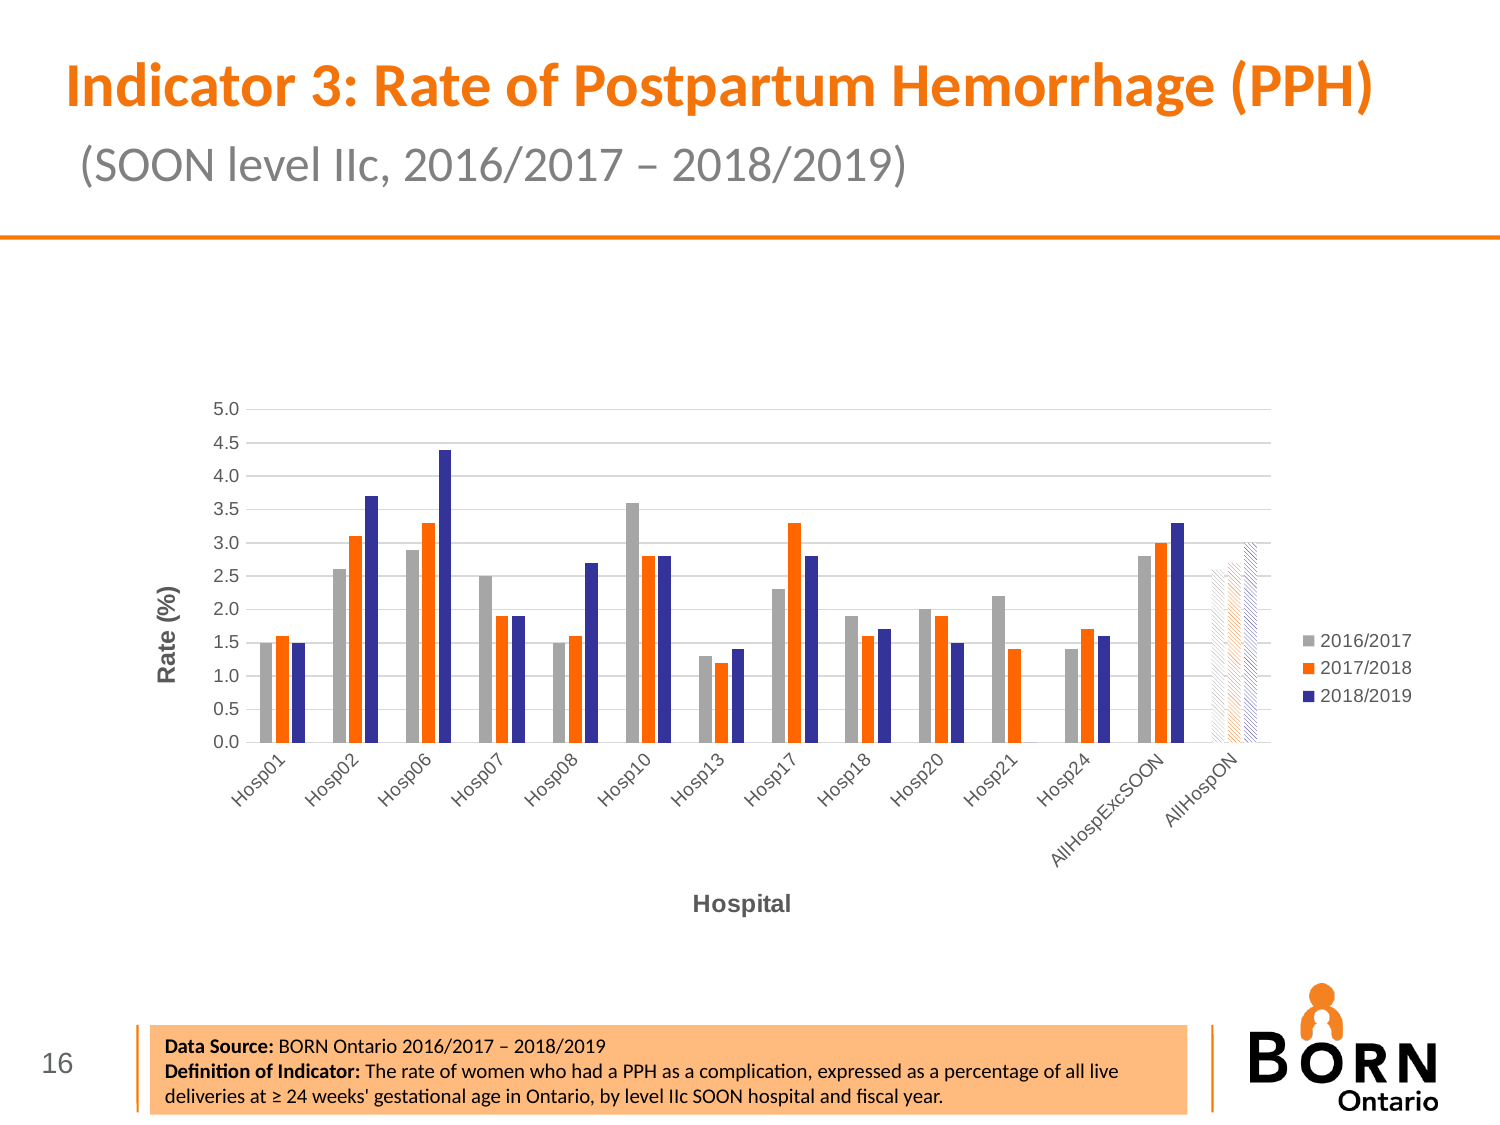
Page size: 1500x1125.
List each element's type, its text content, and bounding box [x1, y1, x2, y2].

text_box Indicator 3: Rate of Postpartum Hemorrhage (PPH) (SOON level IIc, 2016/2017 – 2018/2019) [50, 24, 1500, 213]
chart [118, 387, 1432, 951]
picture [1250, 983, 1438, 1111]
text_box Data Source: BORN Ontario 2016/2017 – 2018/2019 Definition of Indicator: The rate of women who had a PPH as a complication, expressed as a percentage of all live deliveries at ≥ 24 weeks' gestational age in Ontario, by level IIc SOON hospital and fiscal year. [149, 1025, 1188, 1115]
